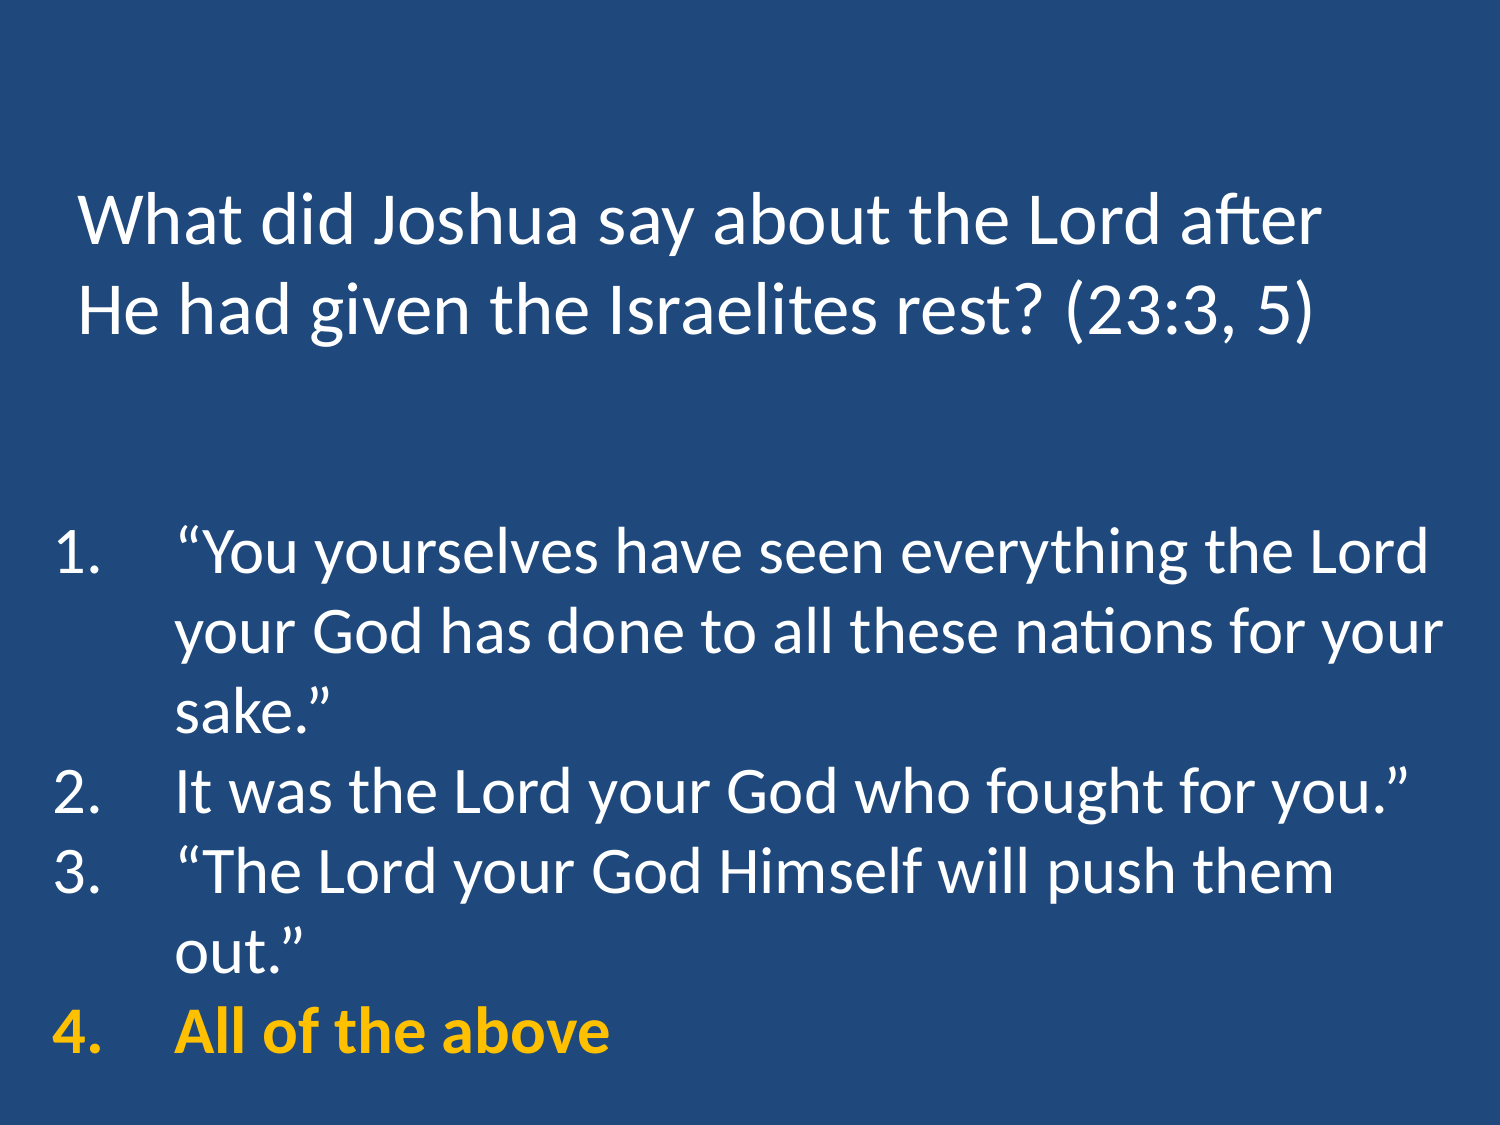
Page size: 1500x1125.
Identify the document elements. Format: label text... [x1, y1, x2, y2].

text_box “You yourselves have seen everything the Lord your God has done to all these nations for your sake.” It was the Lord your God who fought for you.” “The Lord your God Himself will push them out.” All of the above [37, 499, 1463, 1075]
text_box What did Joshua say about the Lord after He had given the Israelites rest? (23:3, 5) [62, 162, 1425, 357]
